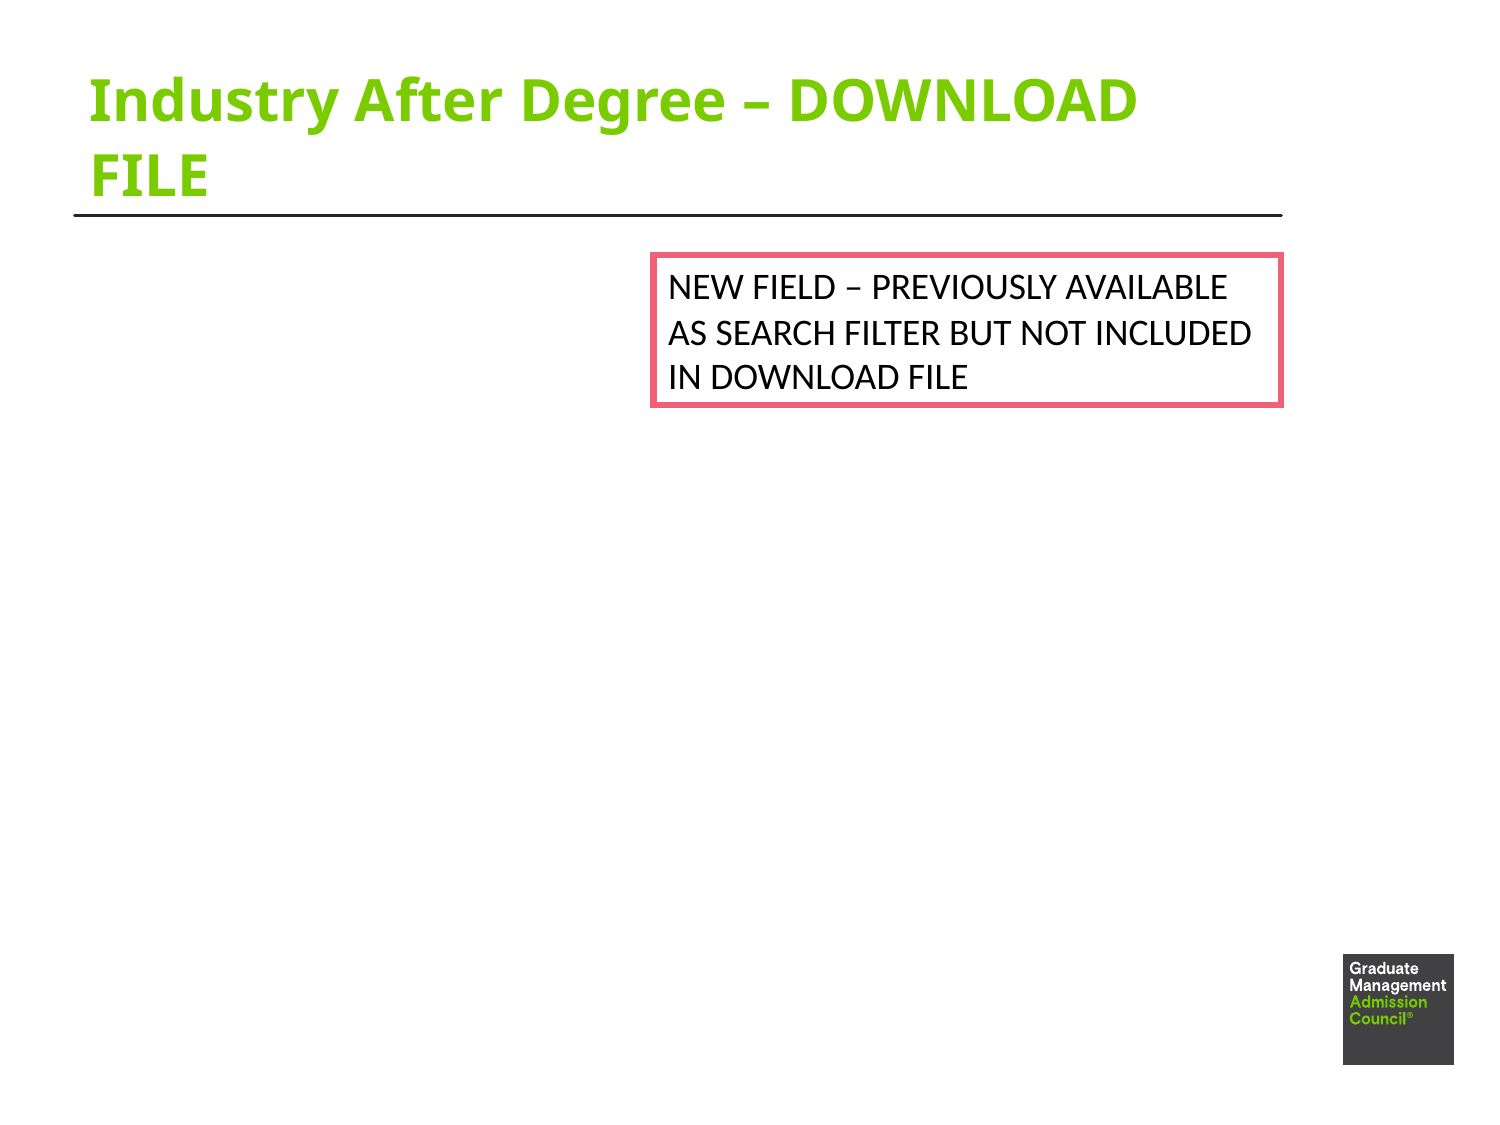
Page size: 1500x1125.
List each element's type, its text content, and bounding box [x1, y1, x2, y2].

title Industry After Degree – DOWNLOAD FILE [74, 52, 1282, 216]
text_box NEW FIELD – PREVIOUSLY AVAILABLE AS SEARCH FILTER BUT NOT INCLUDED IN DOWNLOAD FILE [652, 254, 1282, 406]
